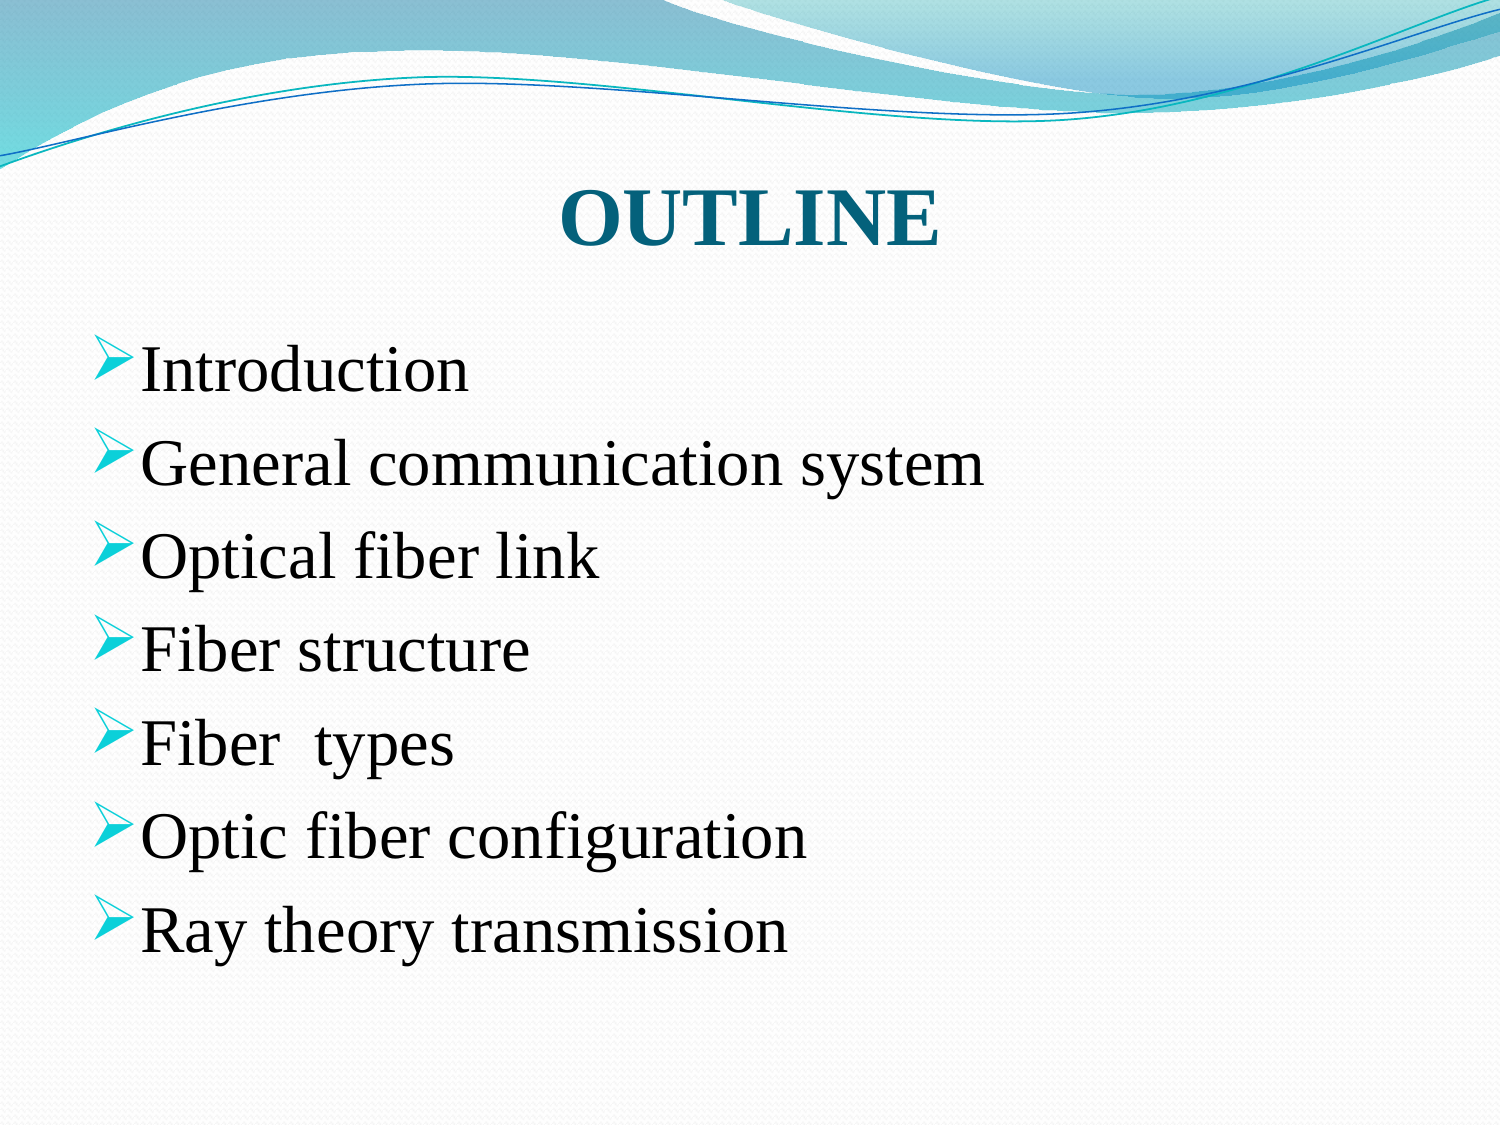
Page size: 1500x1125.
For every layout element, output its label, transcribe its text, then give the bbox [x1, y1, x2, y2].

list Introduction General communication system Optical fiber link Fiber structure Fiber types Optic fiber configuration Ray theory transmission [75, 317, 1425, 1038]
title OUTLINE [75, 75, 1425, 263]
